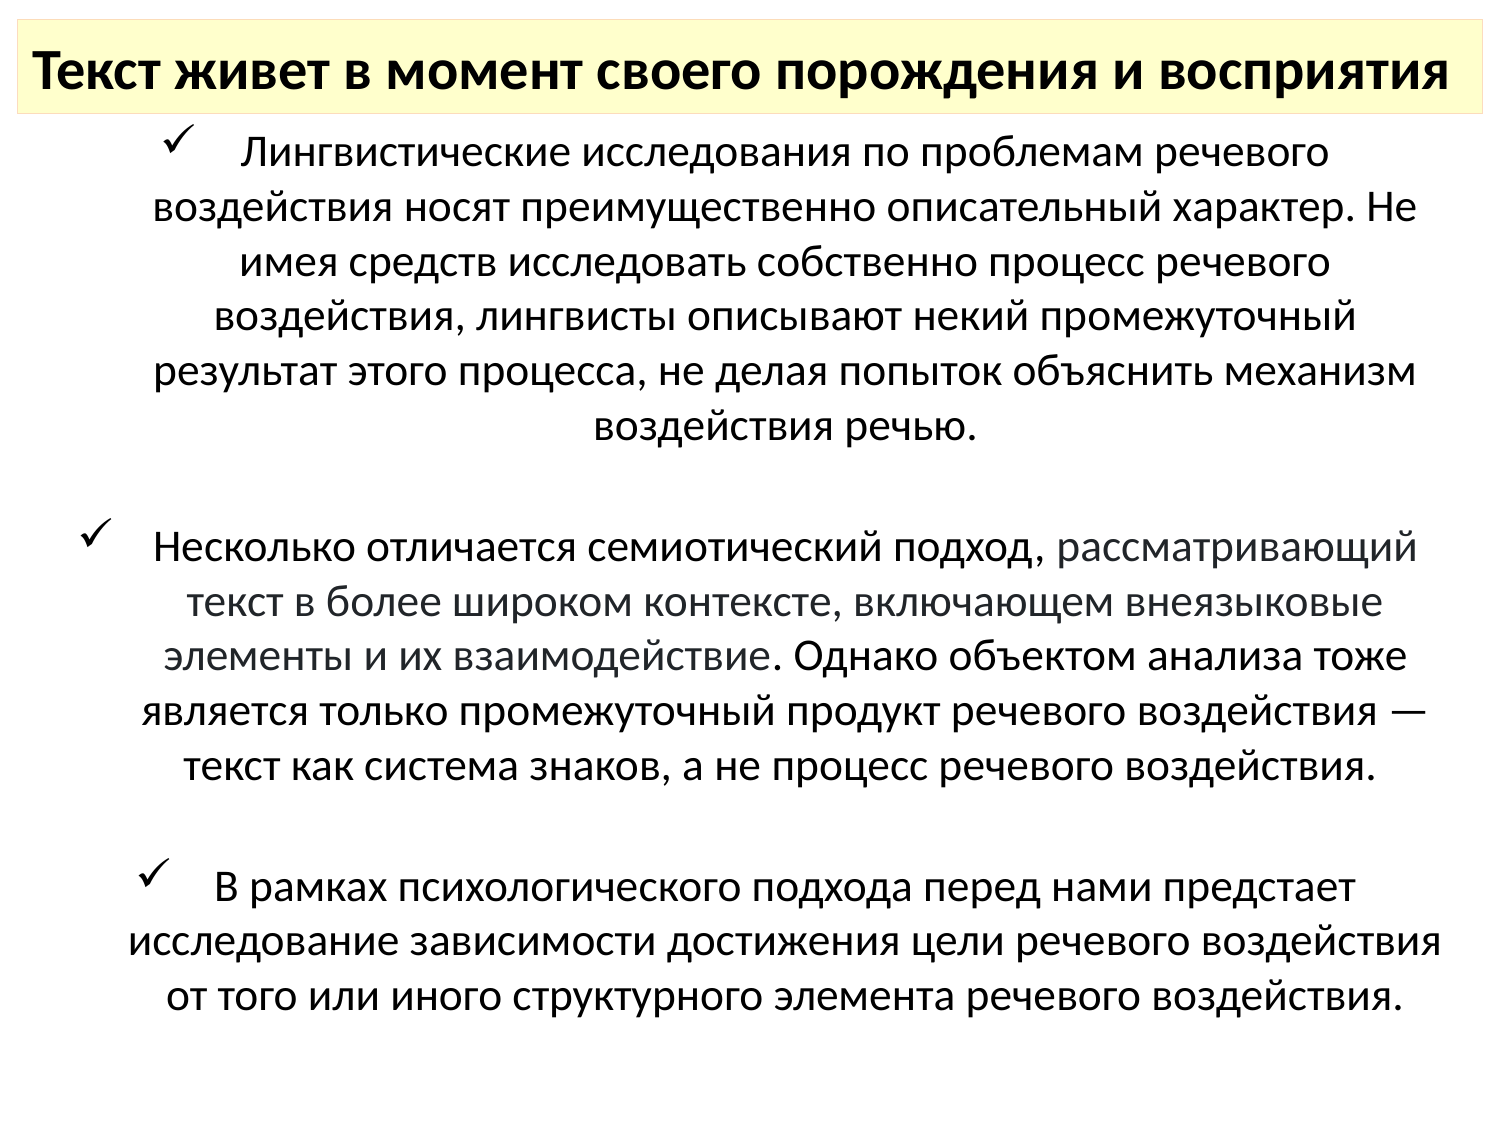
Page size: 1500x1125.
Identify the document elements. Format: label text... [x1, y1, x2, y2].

title Текст живет в момент своего порождения и восприятия [17, 19, 1483, 114]
list Лингвистические исследования по проблемам речевого воздействия носят преимущественно описательный характер. Не имея средств исследовать собственно процесс речевого воздействия, лингвисты описывают некий промежуточный результат этого процесса, не делая попыток объяснить механизм воздействия речью. Несколько отличается семиотический подход, рассматривающий текст в более широком контексте, включающем внеязыковые элементы и их взаимодействие. Однако объектом анализа тоже является только промежуточный продукт речевого воздействия — текст как система знаков, а не процесс речевого воздействия. В рамках психологического подхода перед нами предстает исследование зависимости достижения цели речевого воздействия от того или иного структурного элемента речевого воздействия. [41, 113, 1459, 1106]
